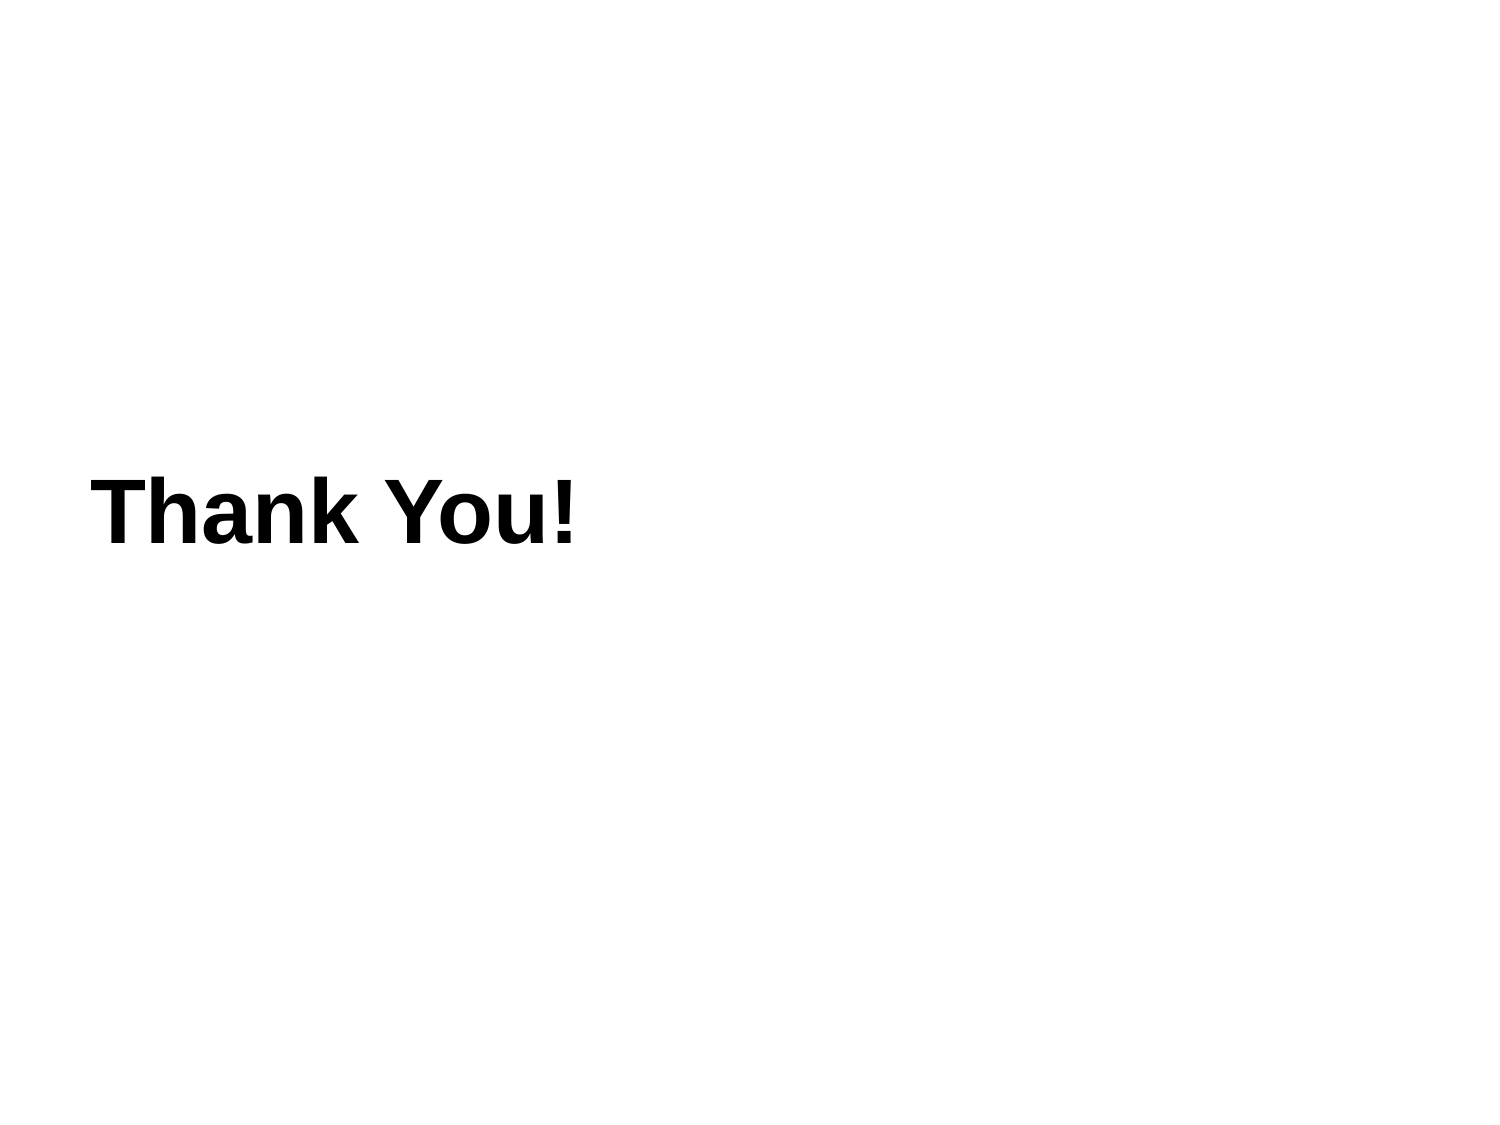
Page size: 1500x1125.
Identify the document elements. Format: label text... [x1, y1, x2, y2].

title Thank You! [75, 413, 1425, 602]
